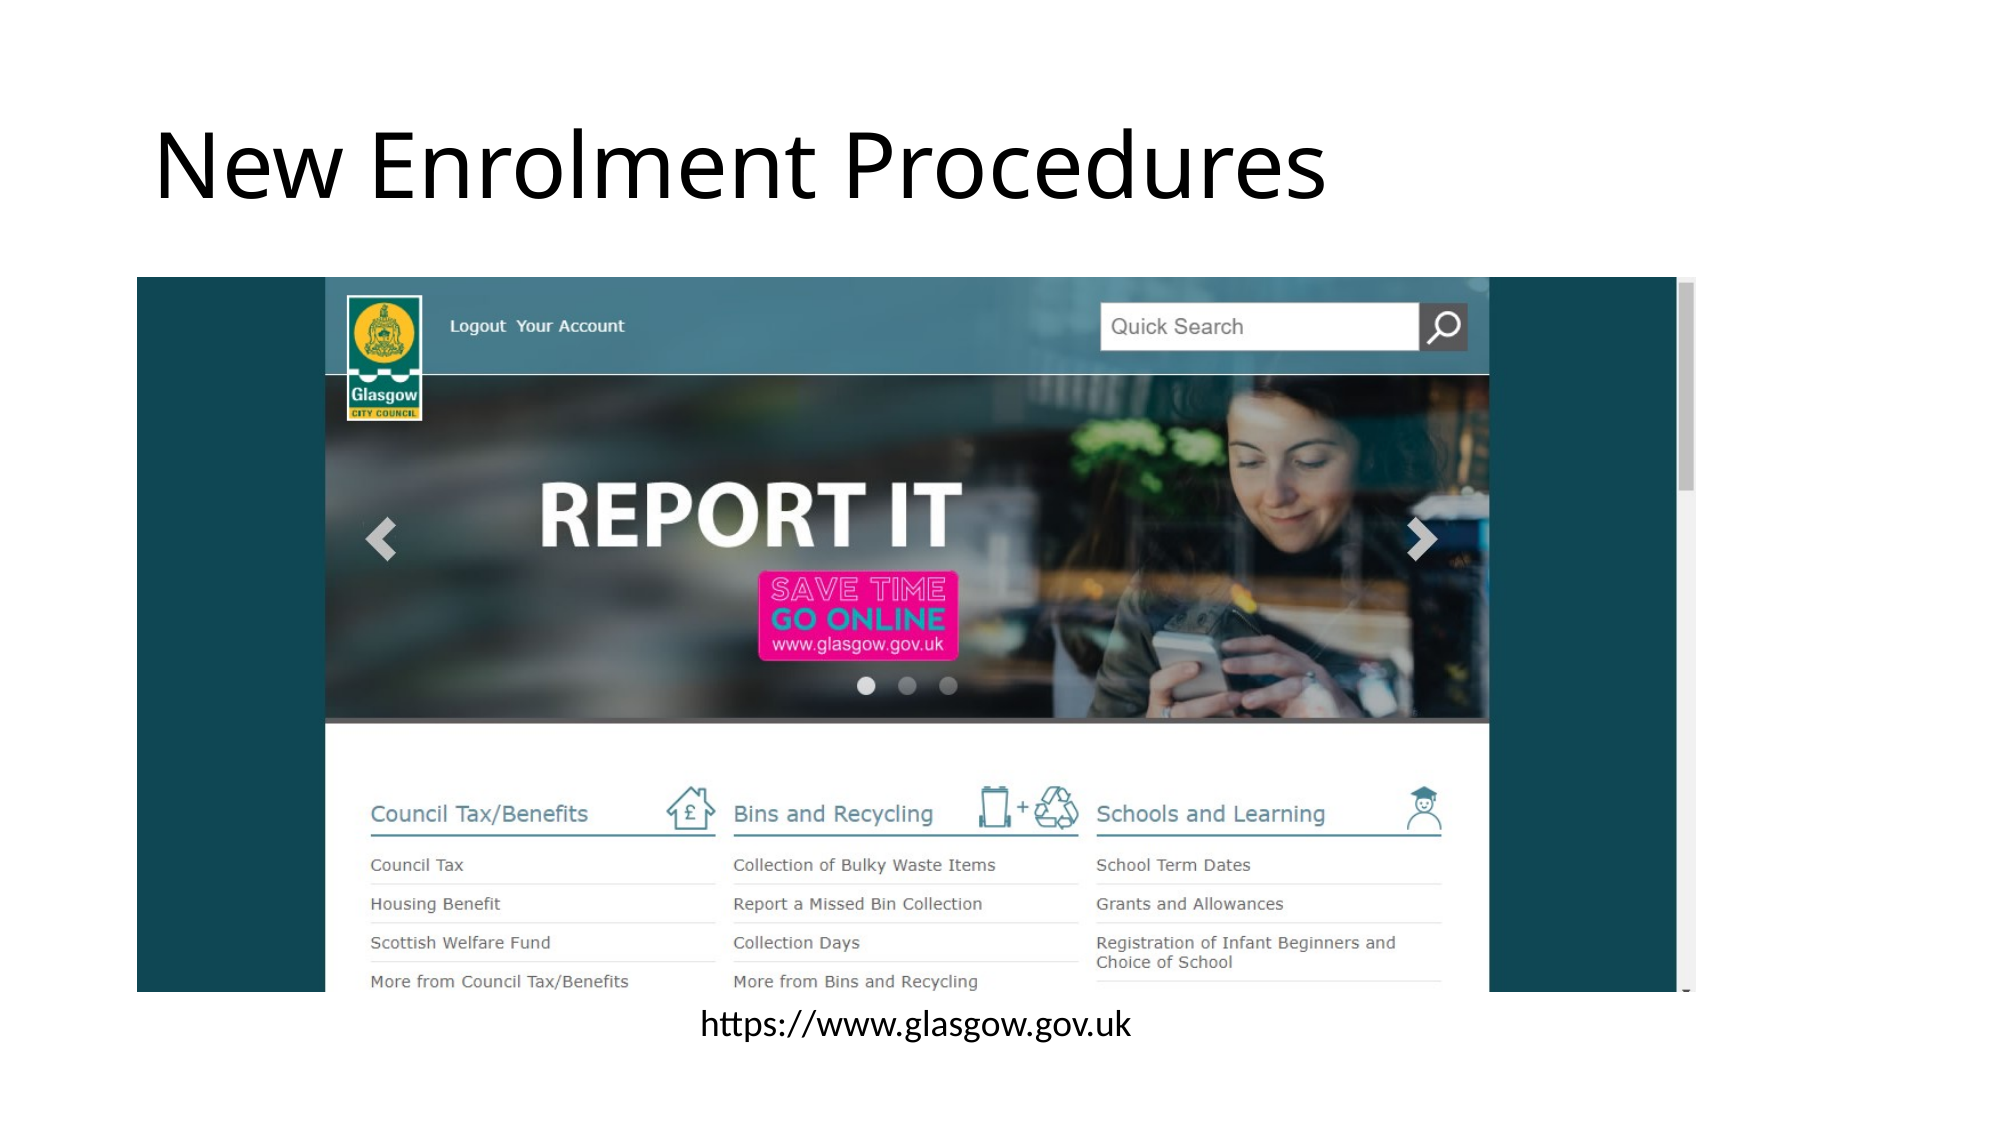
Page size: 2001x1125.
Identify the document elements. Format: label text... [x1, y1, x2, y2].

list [137, 277, 1696, 992]
text_box https://www.glasgow.gov.uk [265, 992, 1567, 1052]
title New Enrolment Procedures [137, 59, 1863, 278]
